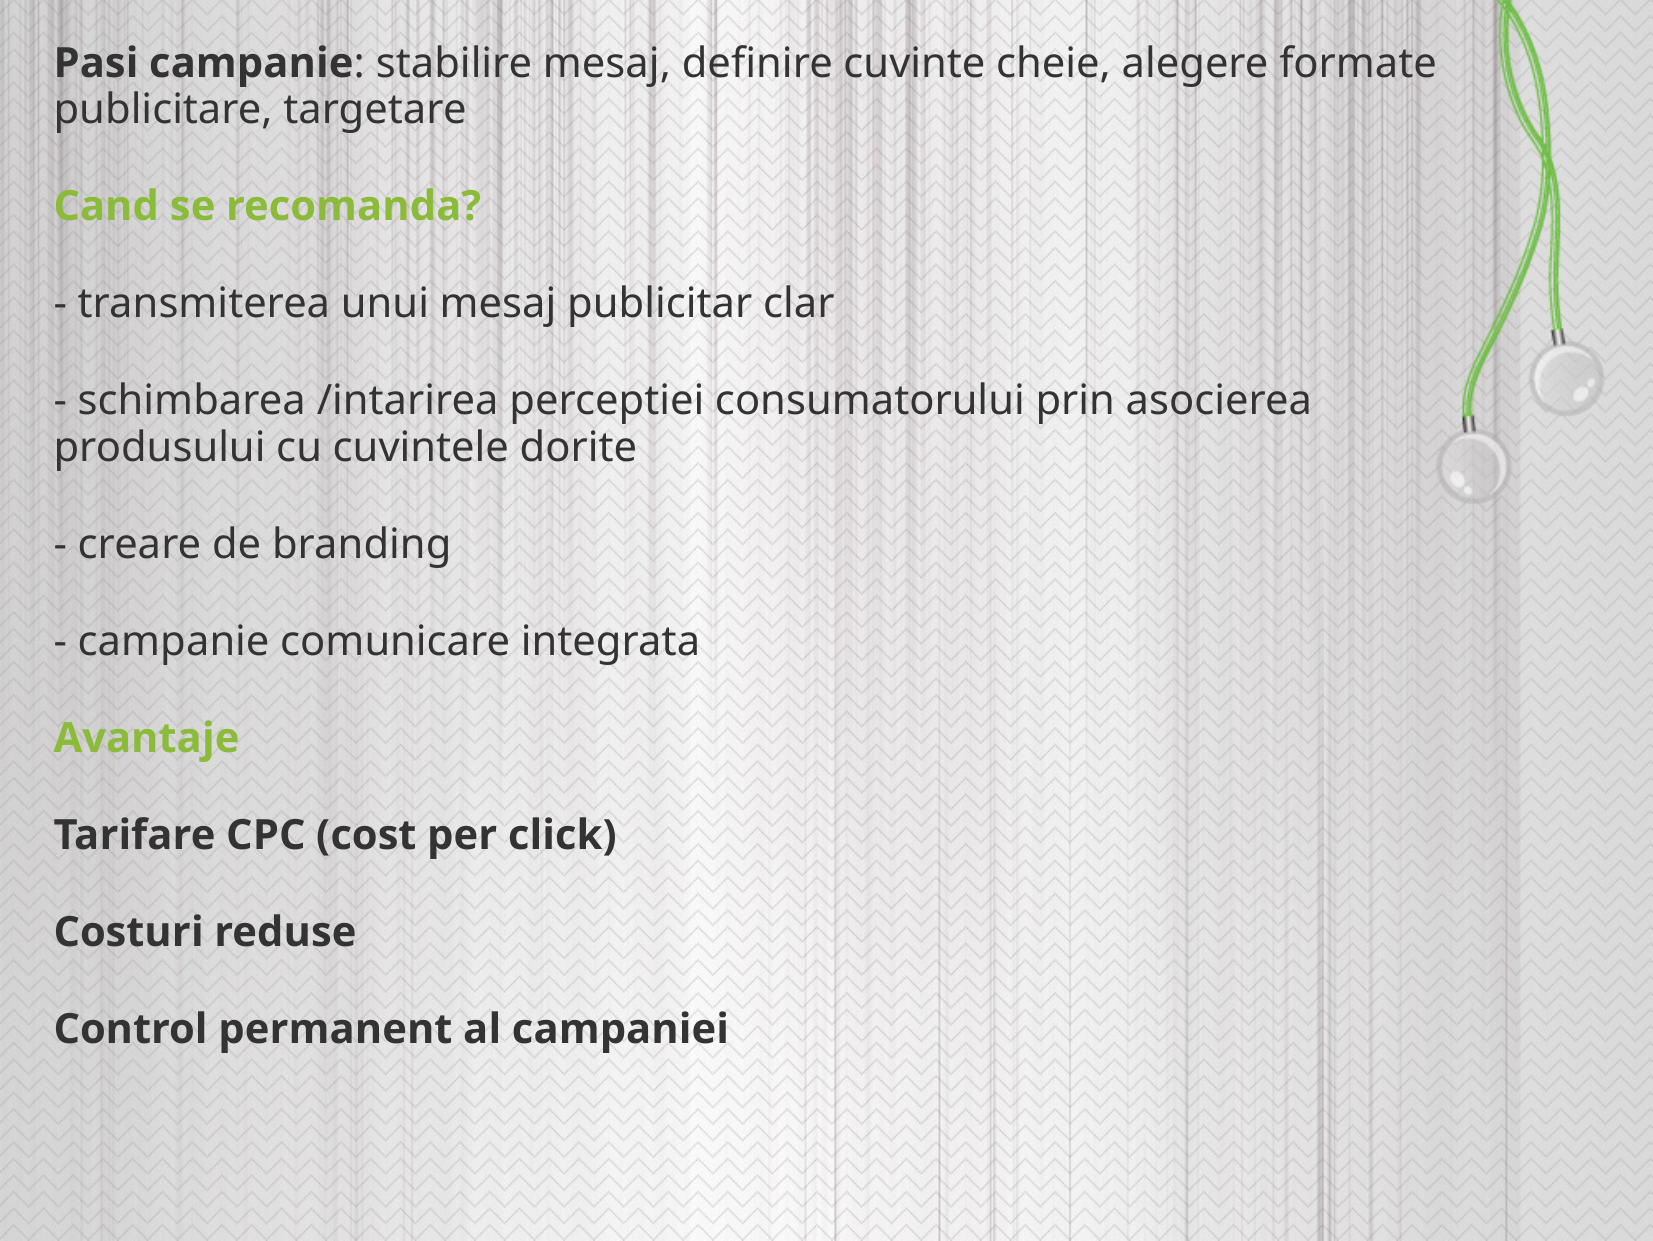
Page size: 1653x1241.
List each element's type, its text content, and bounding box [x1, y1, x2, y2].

picture [0, 0, 1653, 1241]
text_box Pasi campanie: stabilire mesaj, definire cuvinte cheie, alegere formate publicitare, targetare Cand se recomanda? - transmiterea unui mesaj publicitar clar - schimbarea /intarirea perceptiei consumatorului prin asocierea produsului cu cuvintele dorite - creare de branding - campanie comunicare integrata Avantaje Tarifare CPC (cost per click) Costuri reduse Control permanent al campaniei [38, 32, 1502, 1061]
